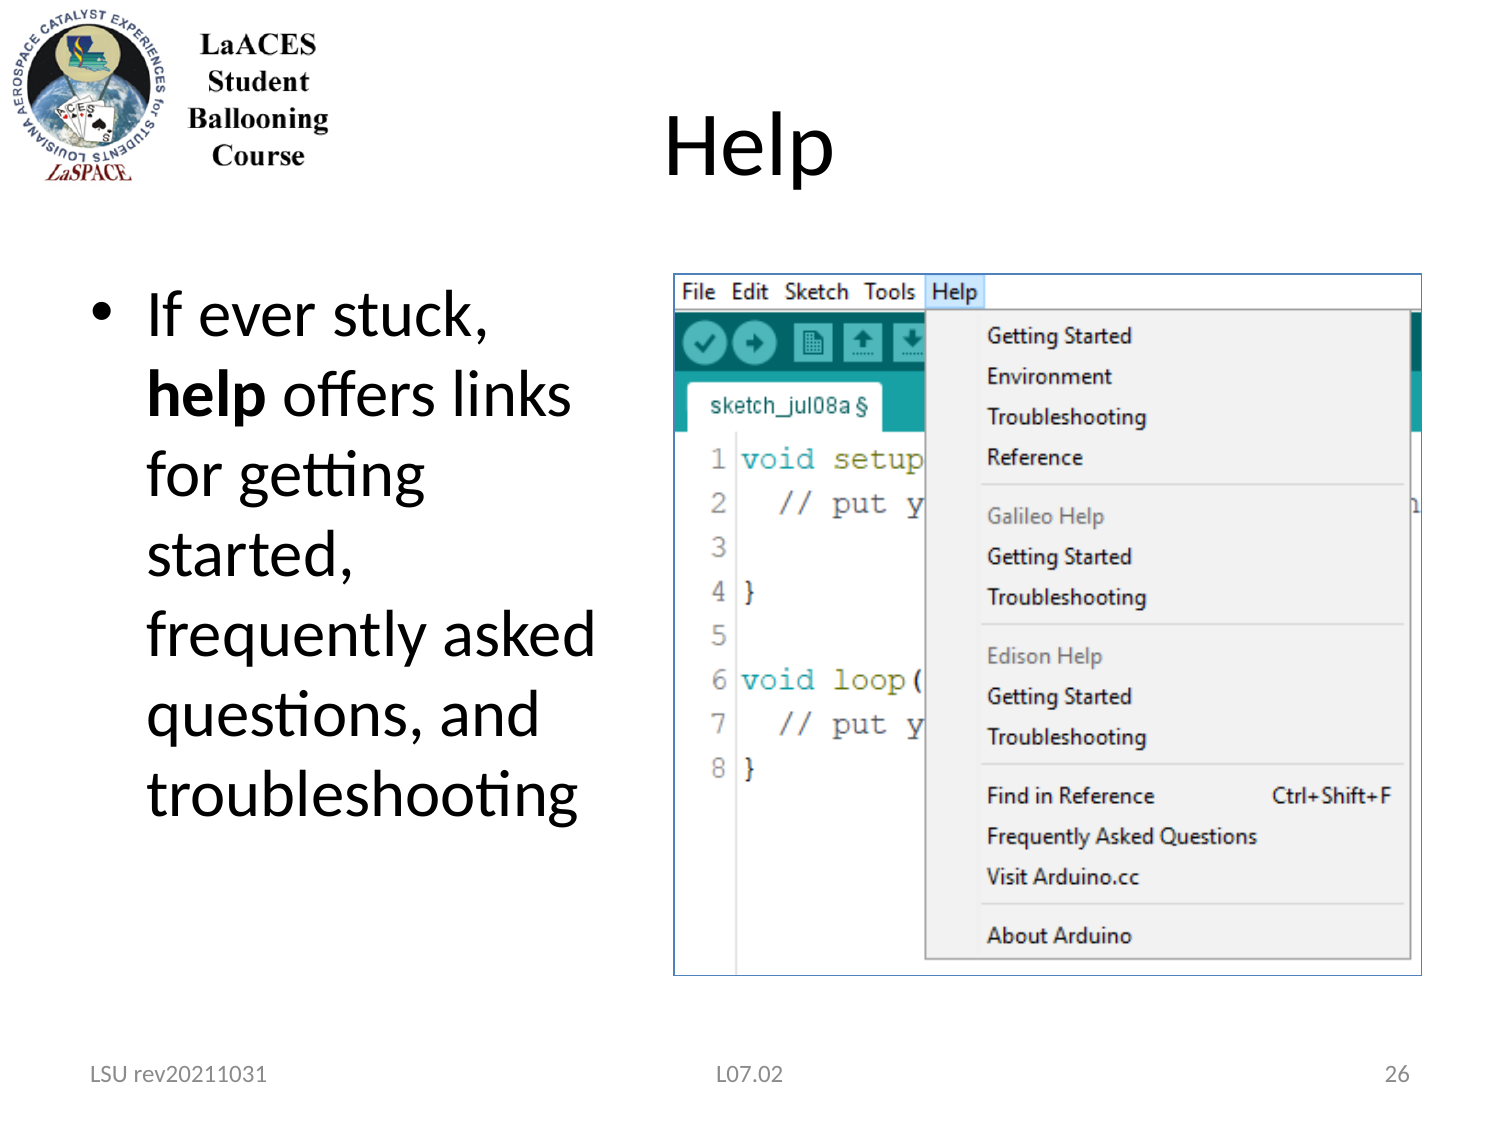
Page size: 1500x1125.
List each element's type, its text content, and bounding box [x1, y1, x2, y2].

picture [0, 0, 350, 189]
list If ever stuck, help offers links for getting started, frequently asked questions, and troubleshooting [75, 262, 638, 1005]
slide_number LSU rev20211031 [75, 1042, 425, 1103]
picture [674, 274, 1422, 976]
title Help [75, 45, 1425, 233]
slide_number 26 [1074, 1042, 1425, 1103]
footer L07.02 [512, 1042, 988, 1103]
